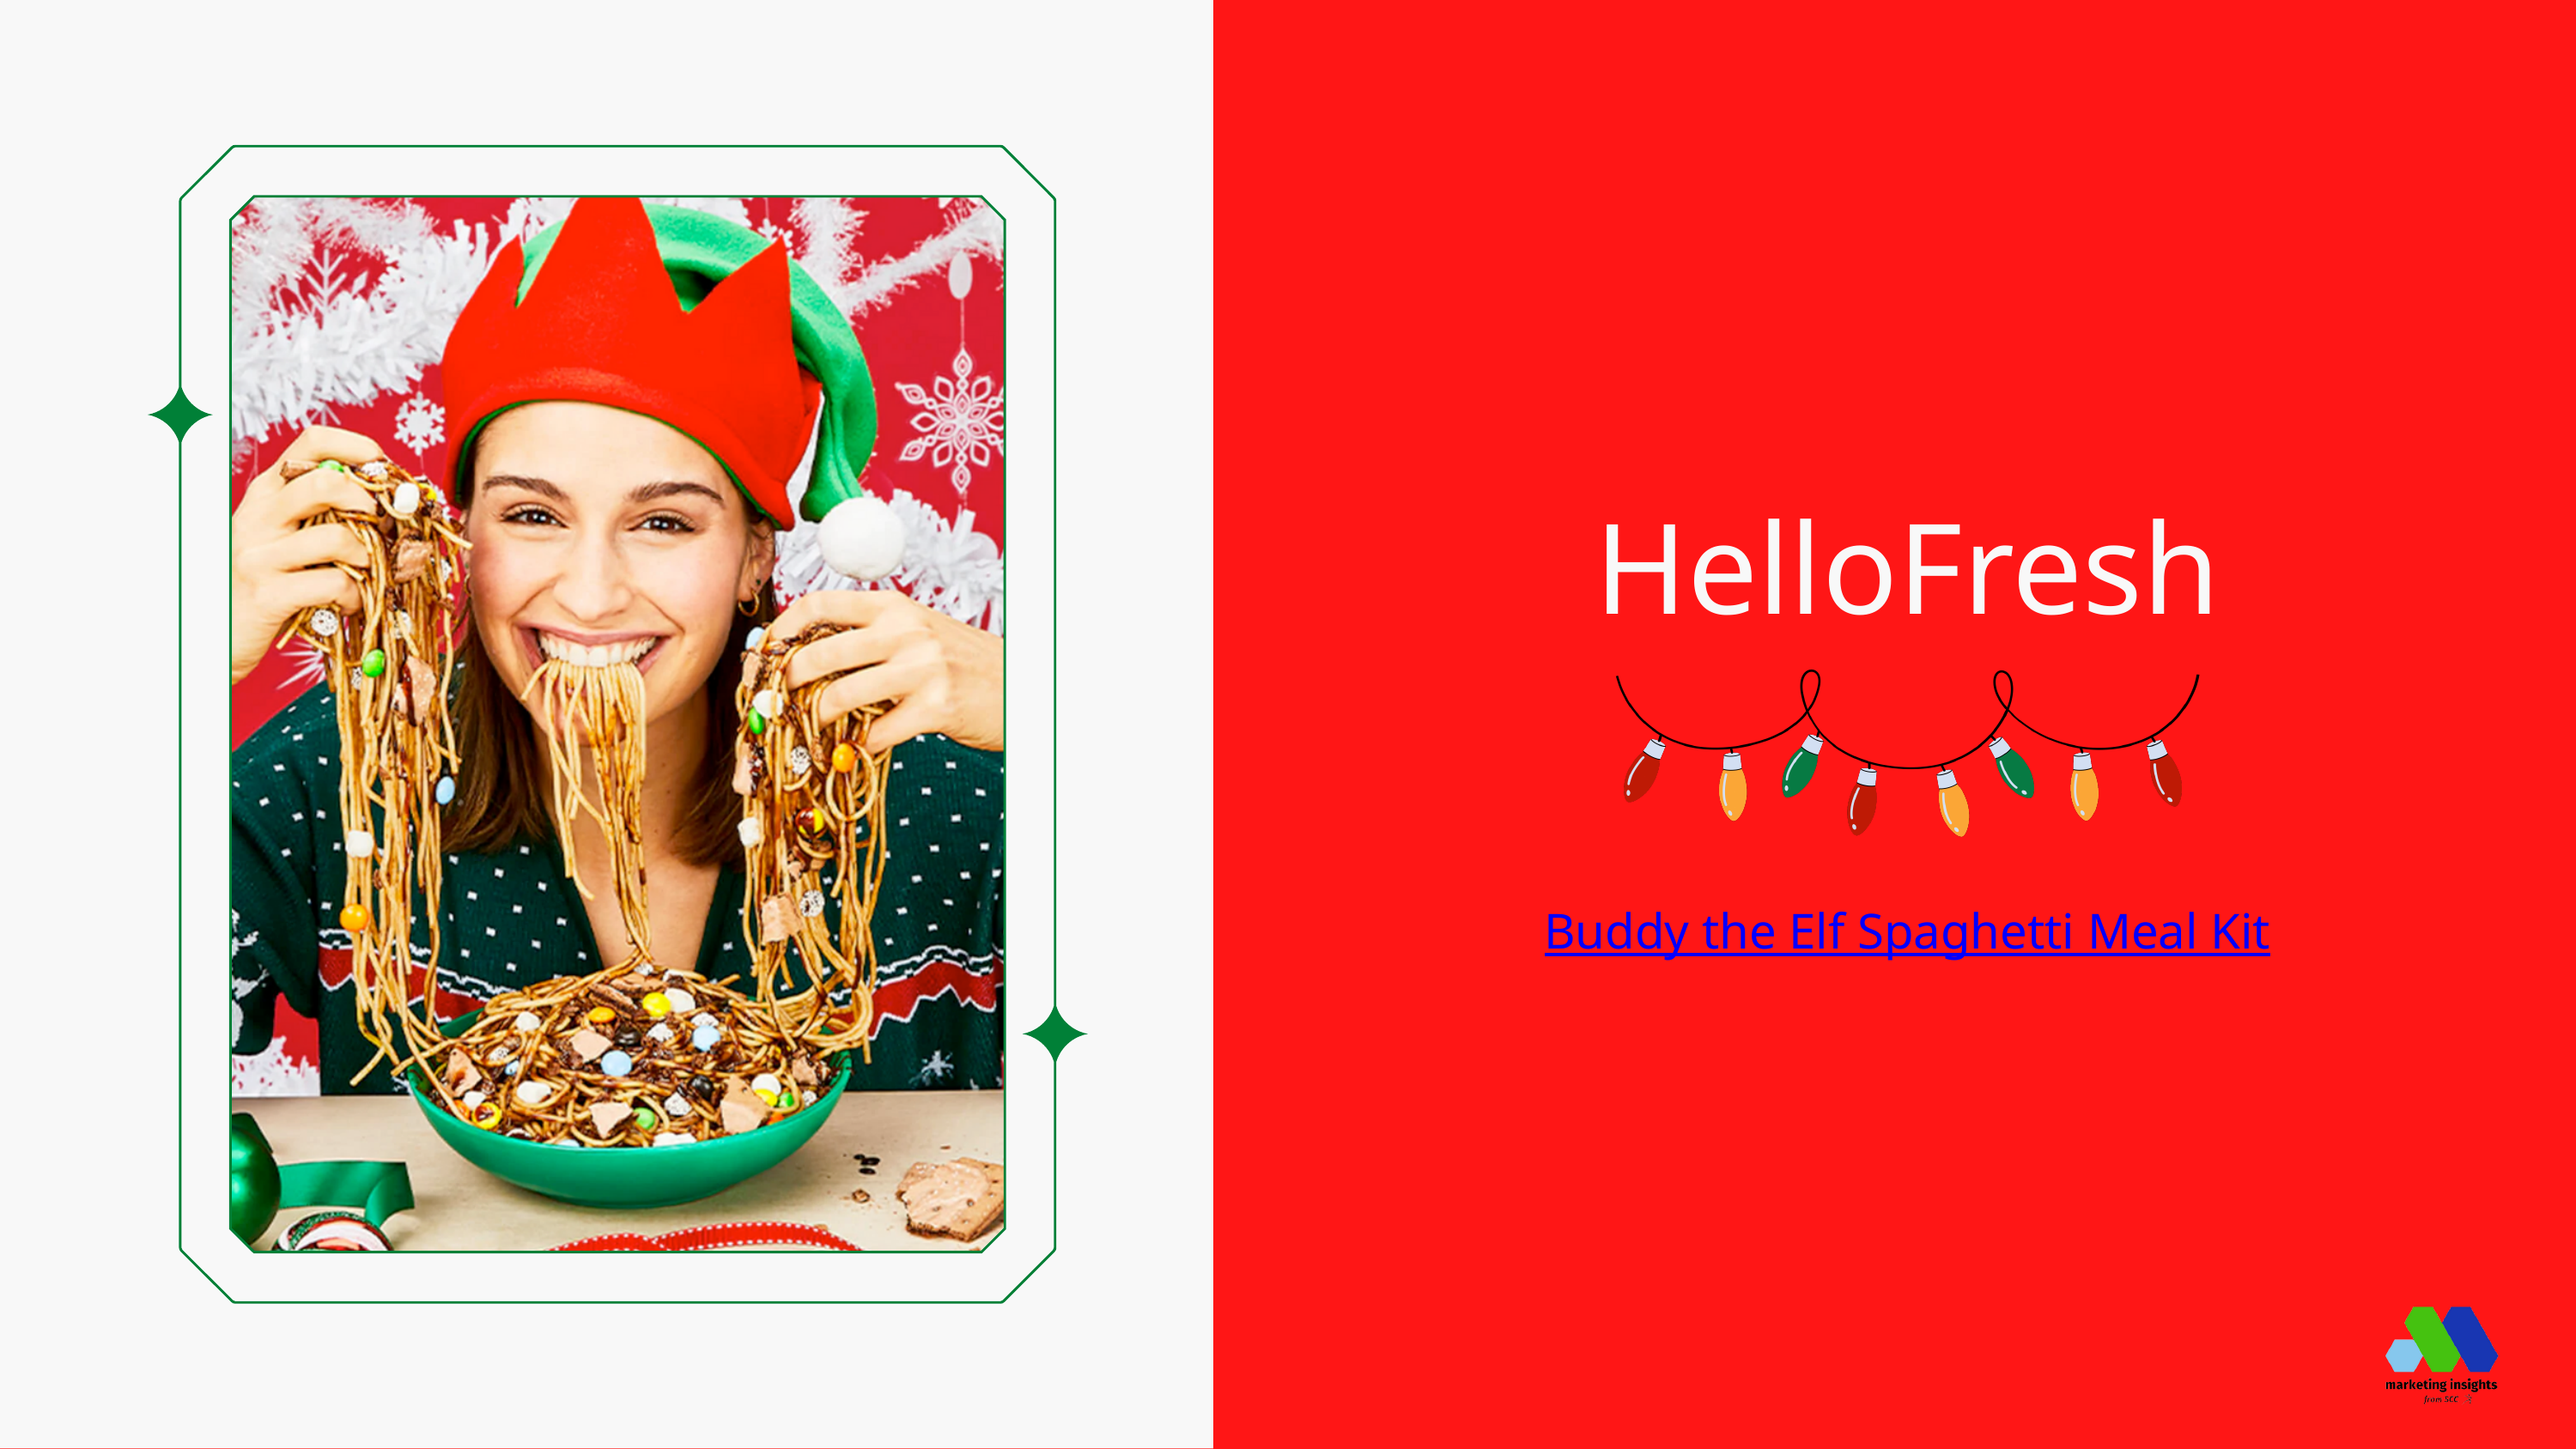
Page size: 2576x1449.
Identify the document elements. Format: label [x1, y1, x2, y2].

picture [1615, 669, 2200, 839]
text_box [1383, 488, 2432, 964]
text_box [144, 144, 1091, 1304]
picture [2383, 1303, 2503, 1409]
text_box [0, 0, 1213, 1449]
